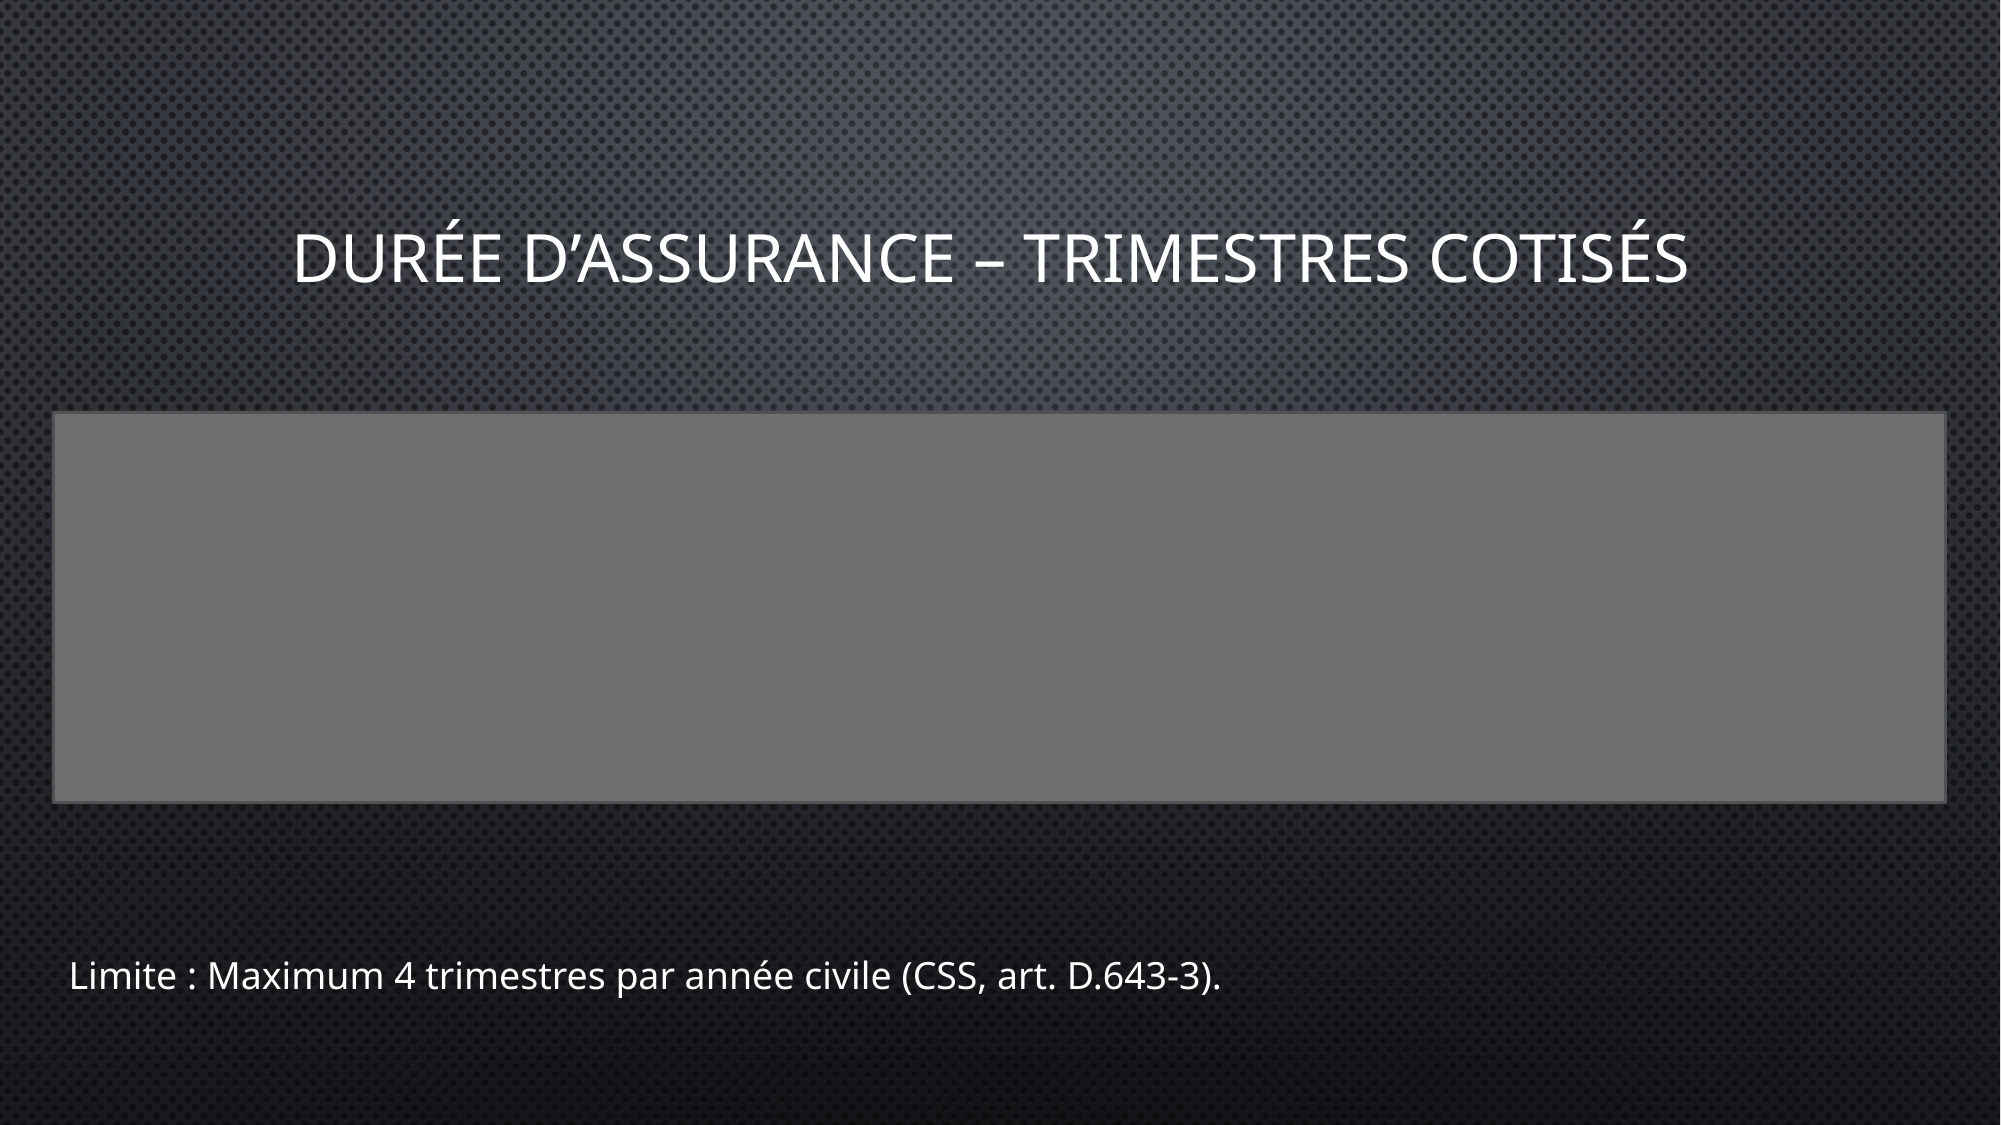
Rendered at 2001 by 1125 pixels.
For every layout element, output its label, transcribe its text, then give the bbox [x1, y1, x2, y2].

title Durée d’assurance – trimestres cotisés [187, 99, 1813, 411]
text_box Limite : Maximum 4 trimestres par année civile (CSS, art. D.643-3). [53, 764, 1966, 1005]
